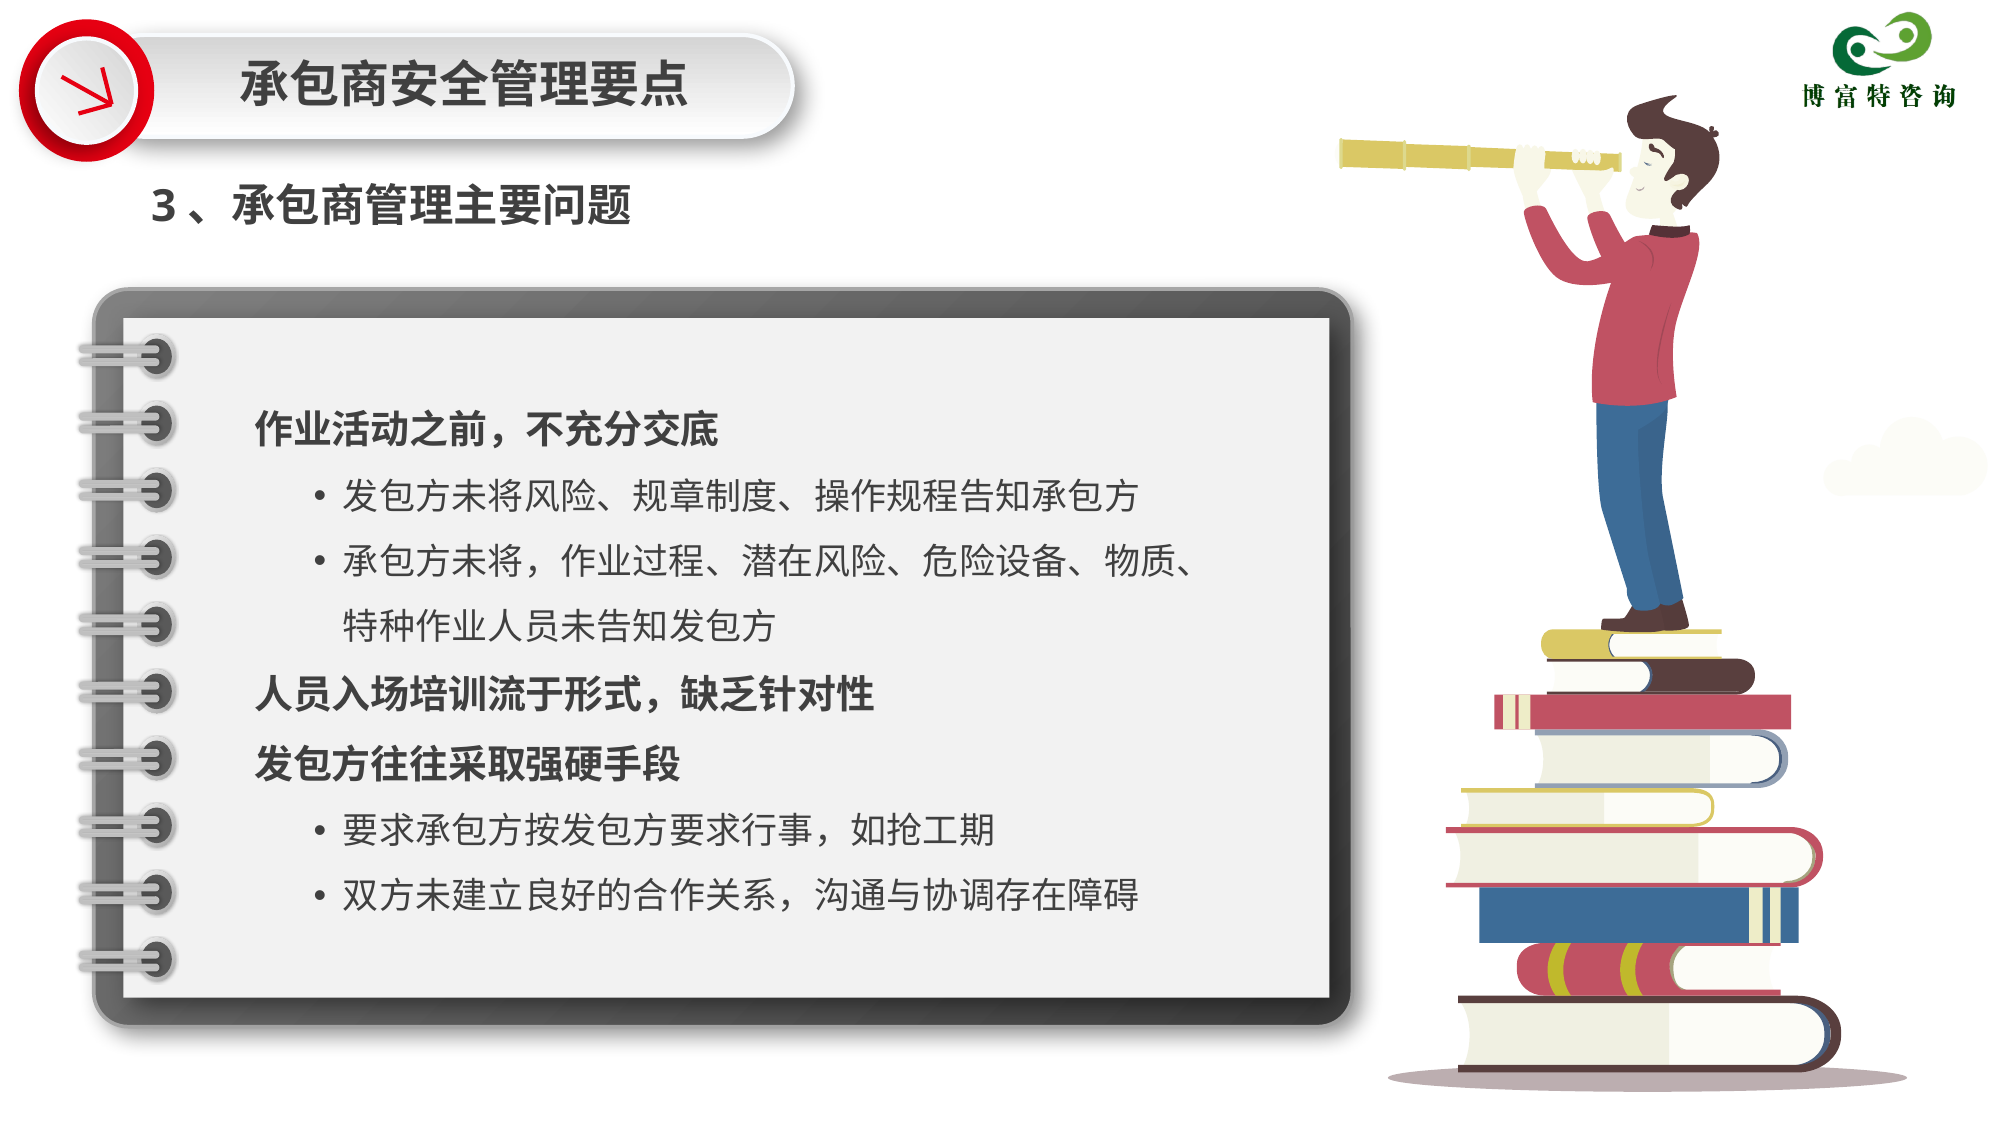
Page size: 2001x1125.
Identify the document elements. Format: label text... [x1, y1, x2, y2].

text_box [80, 288, 1334, 1027]
text_box 3、承包商管理主要问题 [136, 170, 949, 239]
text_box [1334, 91, 1988, 1092]
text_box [18, 19, 793, 162]
picture [1783, 11, 1980, 91]
